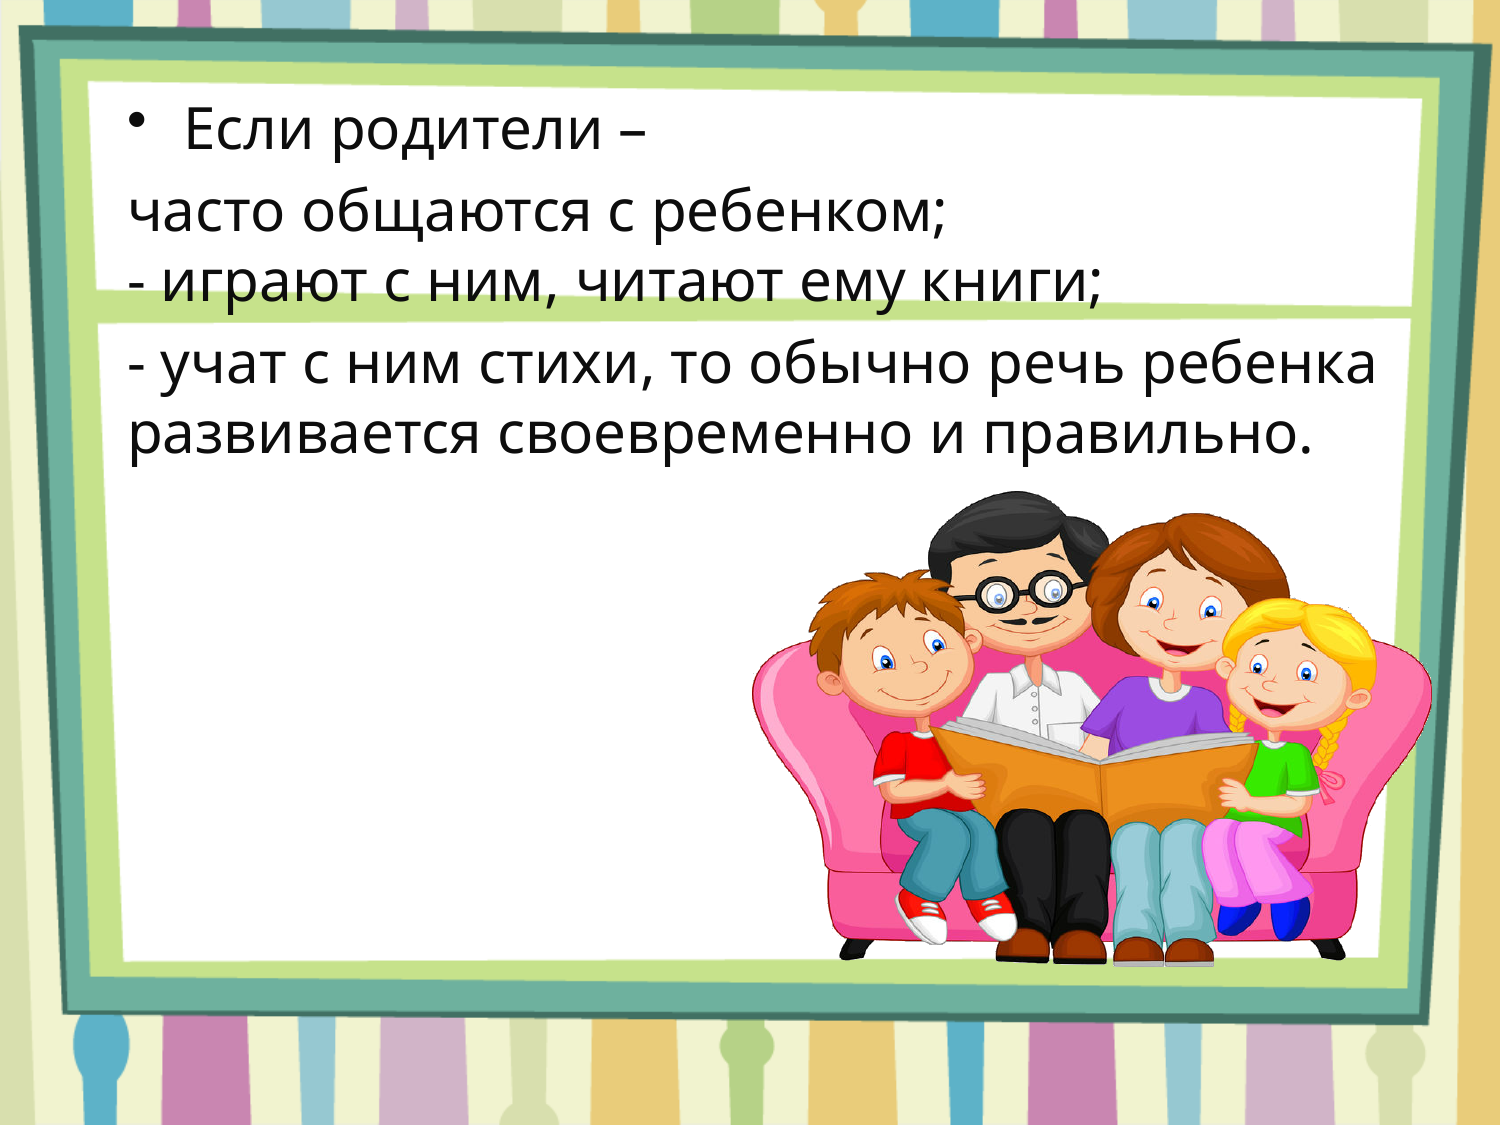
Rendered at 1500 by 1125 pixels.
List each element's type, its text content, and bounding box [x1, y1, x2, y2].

picture [0, 0, 1500, 1125]
list Если родители – часто общаются с ребенком; - играют с ним, читают ему книги; - учат с ним стихи, то обычно речь ребенка развивается своевременно и правильно. [112, 84, 1447, 1041]
